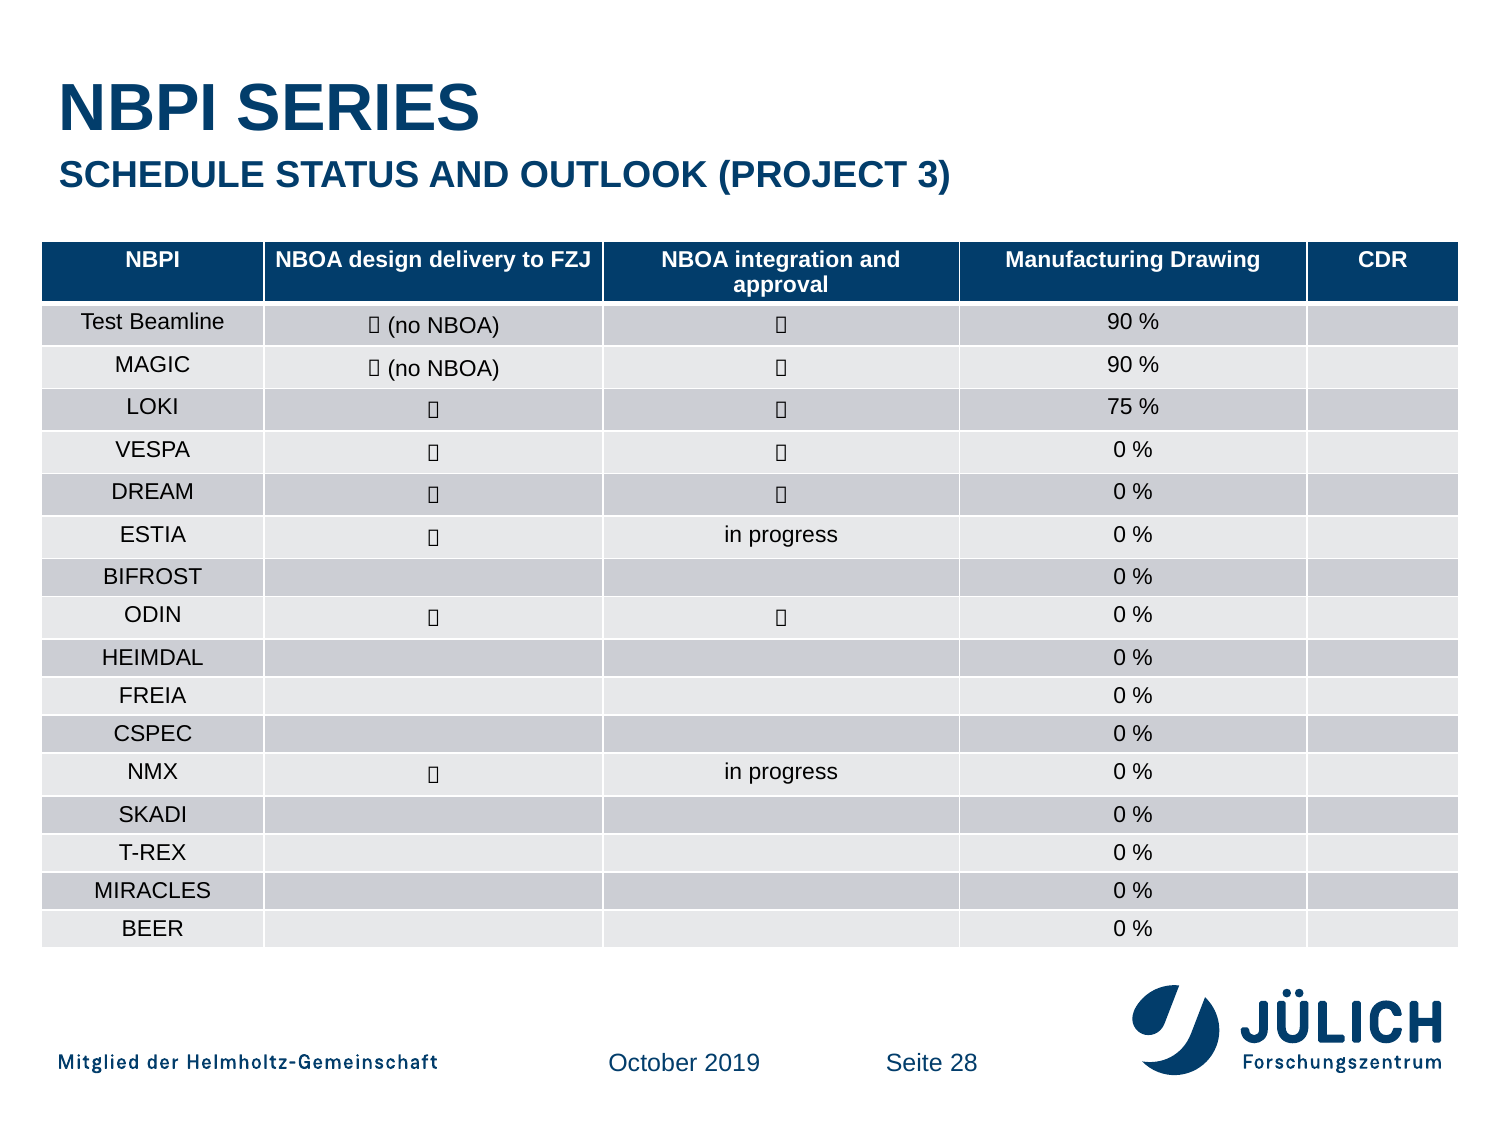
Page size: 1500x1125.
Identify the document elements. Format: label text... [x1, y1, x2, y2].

table_cell in progress [604, 754, 959, 795]
table_cell  [265, 389, 602, 430]
table_cell 90 % [960, 306, 1306, 345]
table_header Manufacturing Drawing [960, 242, 1306, 301]
table_cell [1308, 306, 1458, 345]
table_cell [604, 797, 959, 833]
table_cell 0 % [960, 474, 1306, 515]
table_cell [1308, 432, 1458, 473]
table_cell BIFROST [42, 559, 263, 596]
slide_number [608, 1046, 863, 1084]
table_cell CSPEC [42, 716, 263, 752]
table_cell  [604, 597, 959, 638]
table_cell  (no NBOA) [265, 347, 602, 388]
table_cell  [604, 306, 959, 345]
table_cell [265, 873, 602, 909]
table_cell BEER [42, 911, 263, 947]
table_cell [604, 559, 959, 596]
table_cell [604, 640, 959, 676]
table_cell FREIA [42, 678, 263, 714]
table_cell [265, 640, 602, 676]
table_cell [265, 835, 602, 871]
title NBPI Series Schedule status and outlook (project 3) [58, 52, 1442, 238]
table_cell ODIN [42, 597, 263, 638]
slide_number Seite 28 [885, 1046, 1051, 1084]
table_cell [1308, 517, 1458, 558]
table_cell ESTIA [42, 517, 263, 558]
table_cell 0 % [960, 797, 1306, 833]
table_cell [1308, 347, 1458, 388]
table_cell SKADI [42, 797, 263, 833]
table_cell 75 % [960, 389, 1306, 430]
table_cell 0 % [960, 716, 1306, 752]
table_cell 0 % [960, 678, 1306, 714]
table_cell  [604, 389, 959, 430]
table_cell 0 % [960, 835, 1306, 871]
table_cell [265, 559, 602, 596]
table_cell [1308, 911, 1458, 947]
table_cell [604, 911, 959, 947]
table_cell [265, 911, 602, 947]
table_cell in progress [604, 517, 959, 558]
table_cell  [265, 597, 602, 638]
table_cell  [265, 474, 602, 515]
table_cell [1308, 754, 1458, 795]
table_cell MIRACLES [42, 873, 263, 909]
table_cell  [265, 517, 602, 558]
table_cell [604, 873, 959, 909]
table_cell  [604, 432, 959, 473]
table_cell MAGIC [42, 347, 263, 388]
table_cell  [604, 347, 959, 388]
table_cell [604, 678, 959, 714]
table_cell 0 % [960, 597, 1306, 638]
table_cell T-REX [42, 835, 263, 871]
table_cell [1308, 835, 1458, 871]
table_cell 0 % [960, 432, 1306, 473]
table_cell [265, 716, 602, 752]
table_cell LOKI [42, 389, 263, 430]
table_cell [1308, 597, 1458, 638]
table_cell [1308, 389, 1458, 430]
table_cell [1308, 678, 1458, 714]
table_cell 0 % [960, 559, 1306, 596]
table_cell  [265, 754, 602, 795]
table_cell [265, 797, 602, 833]
table_cell [1308, 474, 1458, 515]
table_cell [1308, 797, 1458, 833]
table_cell VESPA [42, 432, 263, 473]
table_cell NMX [42, 754, 263, 795]
table_cell 90 % [960, 347, 1306, 388]
table_cell Test Beamline [42, 306, 263, 345]
table_cell [604, 835, 959, 871]
table_cell [1308, 640, 1458, 676]
table_cell DREAM [42, 474, 263, 515]
table_cell  [265, 432, 602, 473]
table_cell 0 % [960, 754, 1306, 795]
table_header NBOA design delivery to FZJ [265, 242, 602, 301]
table_cell 0 % [960, 911, 1306, 947]
table_cell 0 % [960, 640, 1306, 676]
table_cell [1308, 873, 1458, 909]
table_cell  (no NBOA) [265, 306, 602, 345]
table_header NBOA integration and approval [604, 242, 959, 301]
table_header NBPI [42, 242, 263, 301]
table_cell HEIMDAL [42, 640, 263, 676]
table_cell [265, 678, 602, 714]
table_cell [1308, 716, 1458, 752]
table_cell [604, 716, 959, 752]
table_cell 0 % [960, 517, 1306, 558]
table_header CDR [1308, 242, 1458, 301]
table_cell [1308, 559, 1458, 596]
table_cell 0 % [960, 873, 1306, 909]
table_cell  [604, 474, 959, 515]
